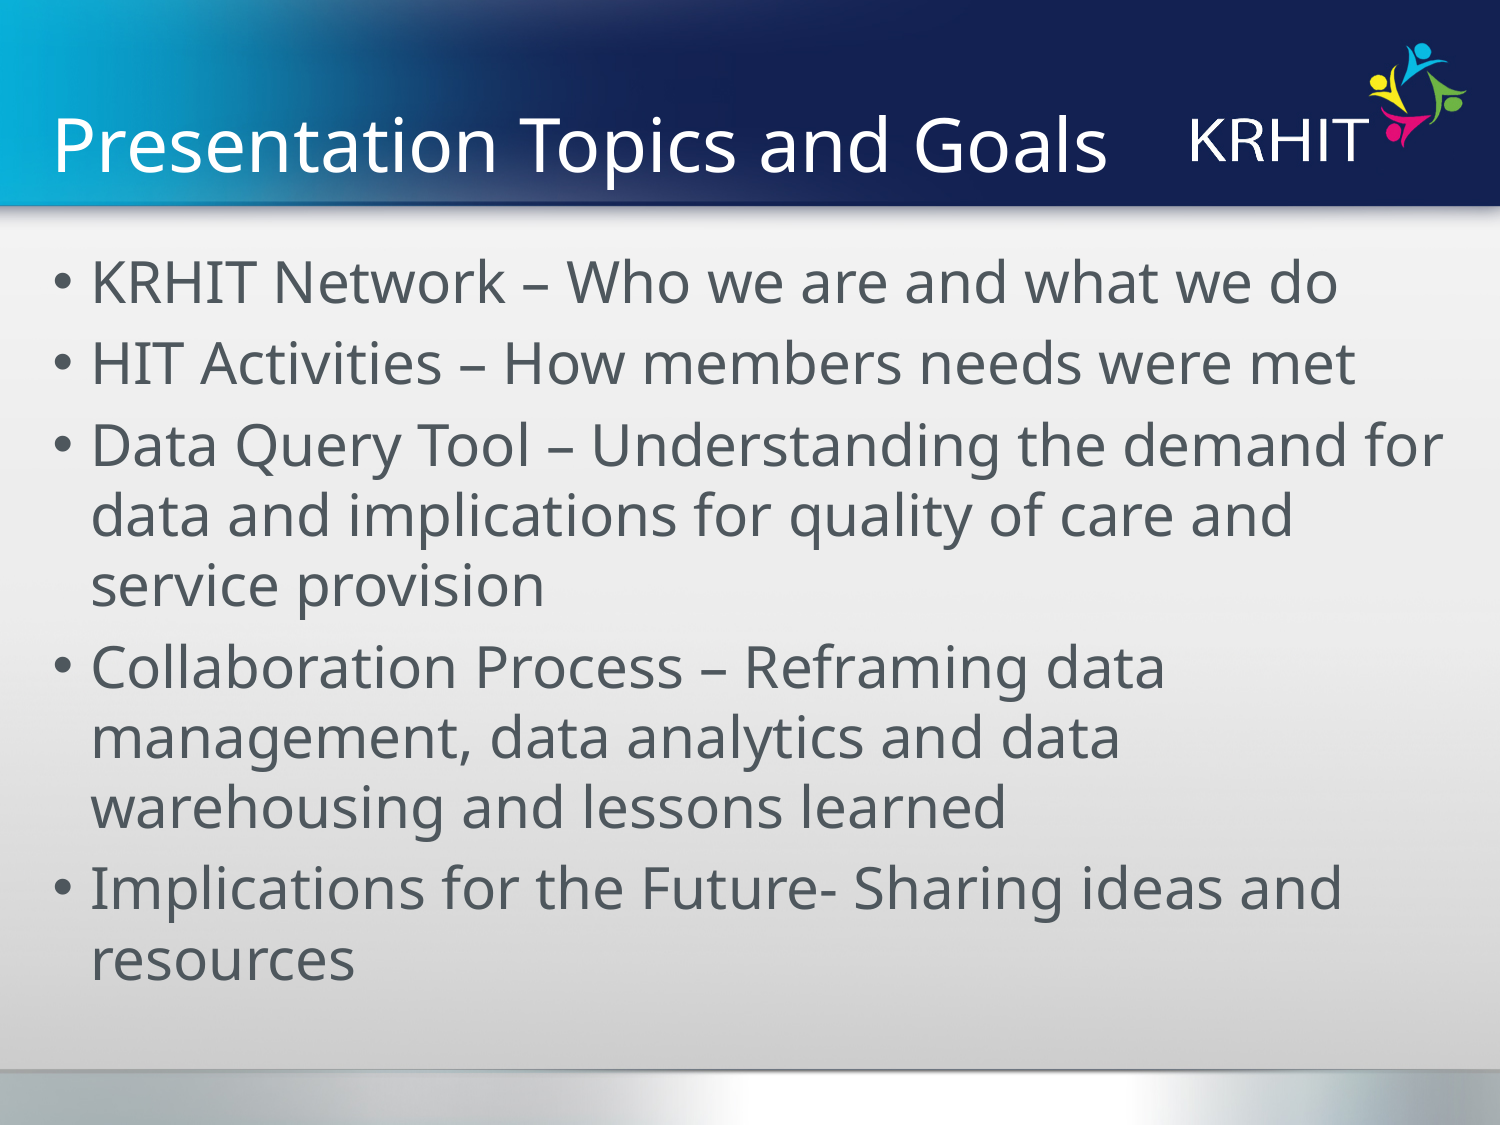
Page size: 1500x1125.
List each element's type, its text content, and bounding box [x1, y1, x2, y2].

picture [0, 0, 1500, 1125]
title Presentation Topics and Goals [51, 0, 1177, 188]
list KRHIT Network – Who we are and what we do HIT Activities – How members needs were met Data Query Tool – Understanding the demand for data and implications for quality of care and service provision Collaboration Process – Reframing data management, data analytics and data warehousing and lessons learned Implications for the Future- Sharing ideas and resources [37, 237, 1464, 1025]
